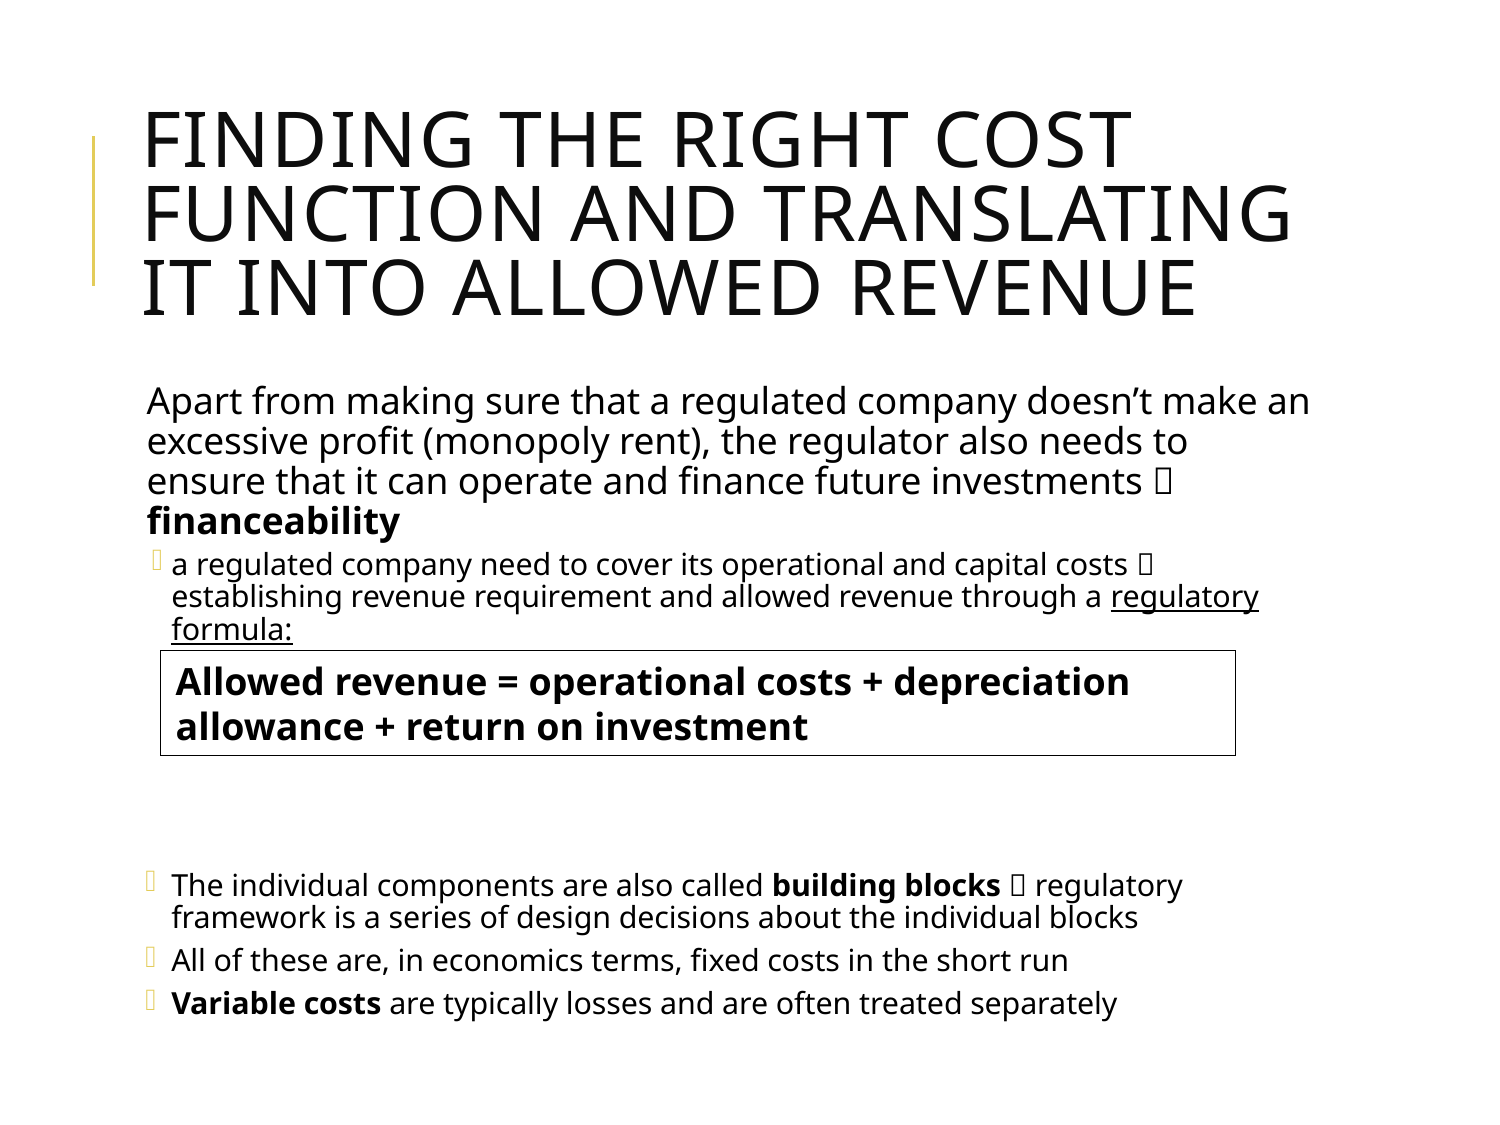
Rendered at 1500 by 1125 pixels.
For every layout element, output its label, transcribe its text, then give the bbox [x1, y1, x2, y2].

title finding the right cost function and translating it into allowed revenue [126, 96, 1322, 342]
text_box Allowed revenue = operational costs + depreciation allowance + return on investment [160, 650, 1236, 756]
list Apart from making sure that a regulated company doesn’t make an excessive profit (monopoly rent), the regulator also needs to ensure that it can operate and finance future investments  financeability a regulated company need to cover its operational and capital costs  establishing revenue requirement and allowed revenue through a regulatory formula: The individual components are also called building blocks  regulatory framework is a series of design decisions about the individual blocks All of these are, in economics terms, fixed costs in the short run Variable costs are typically losses and are often treated separately [126, 375, 1322, 1035]
